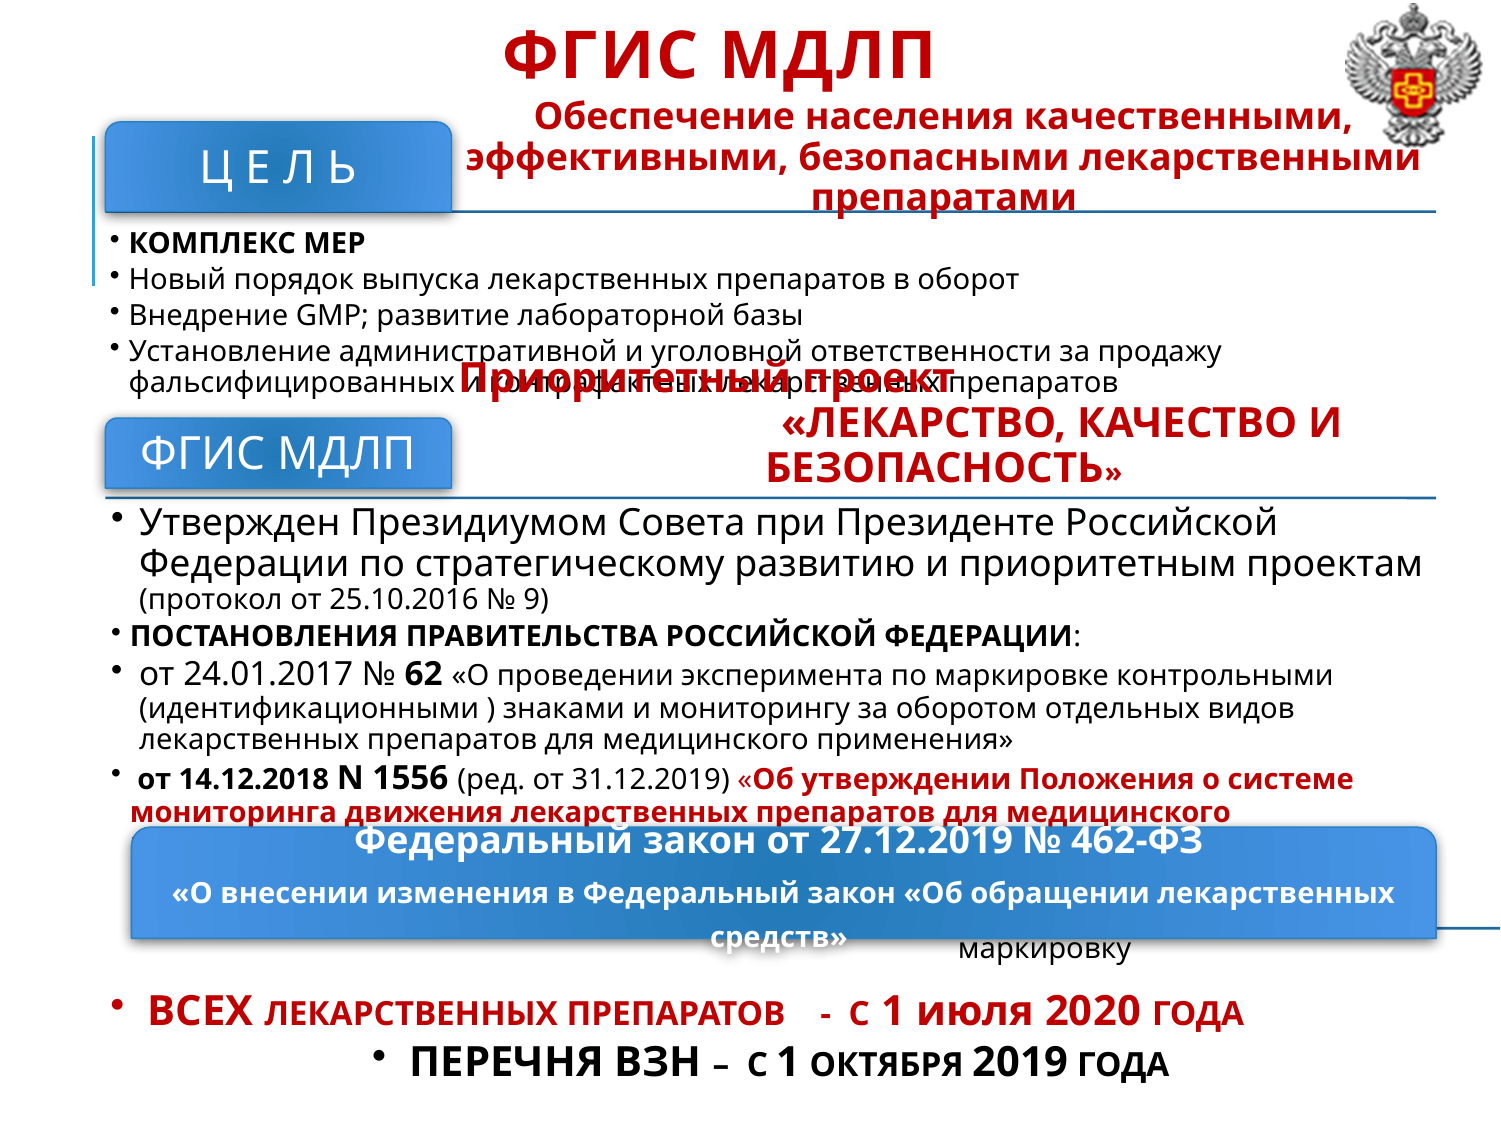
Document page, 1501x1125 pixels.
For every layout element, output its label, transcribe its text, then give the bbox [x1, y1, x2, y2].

title ФГИС МДЛП [121, 19, 1318, 99]
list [105, 108, 1437, 1085]
picture [1345, 3, 1484, 149]
